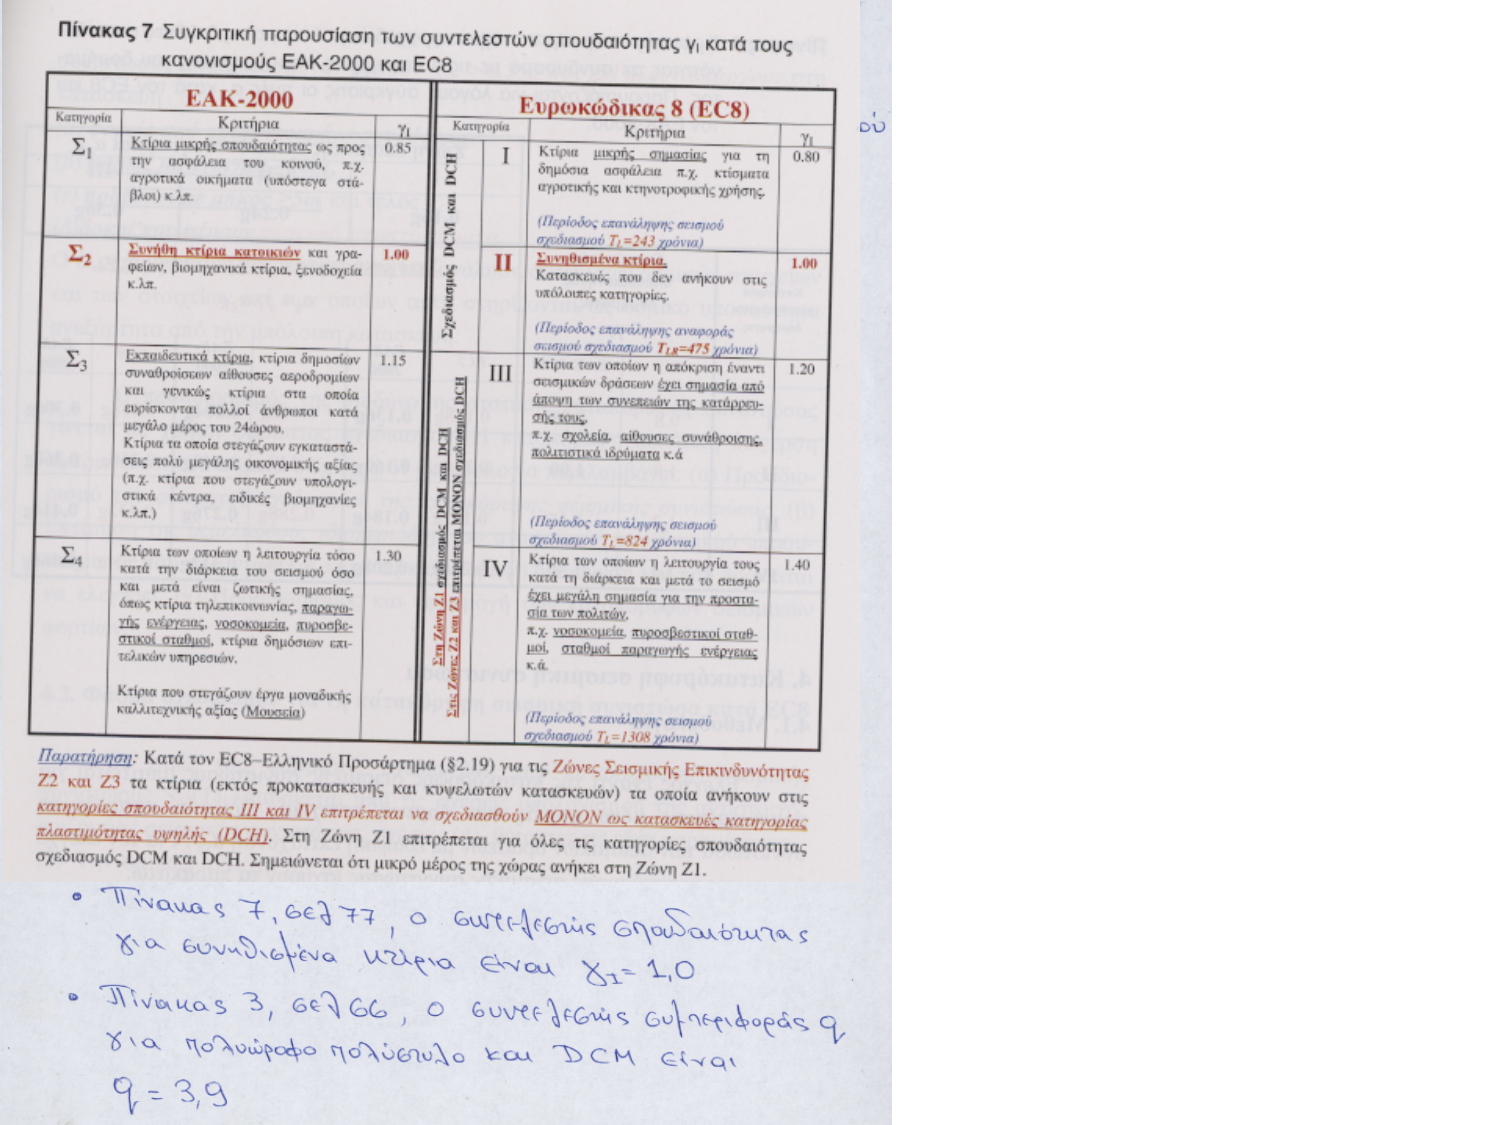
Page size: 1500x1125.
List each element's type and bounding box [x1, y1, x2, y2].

picture [0, 0, 892, 1125]
